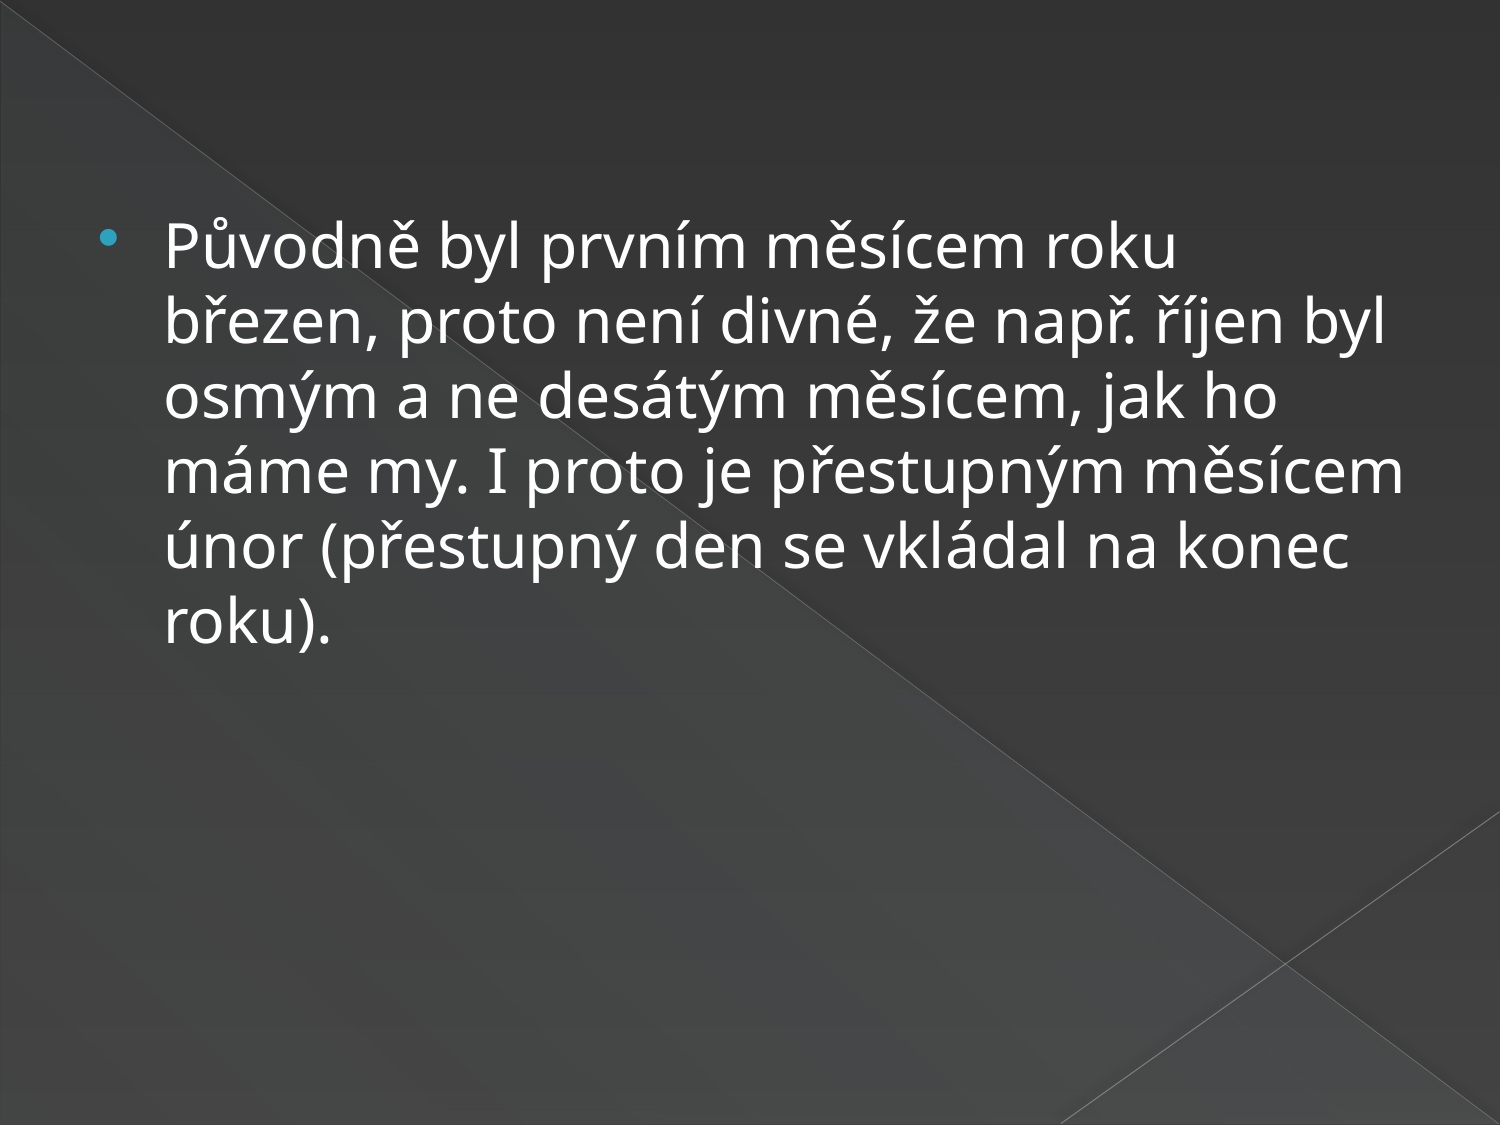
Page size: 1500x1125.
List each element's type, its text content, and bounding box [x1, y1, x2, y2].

list Původně byl prvním měsícem roku březen, proto není divné, že např. říjen byl osmým a ne desátým měsícem, jak ho máme my. I proto je přestupným měsícem únor (přestupný den se vkládal na konec roku). [75, 199, 1425, 1059]
